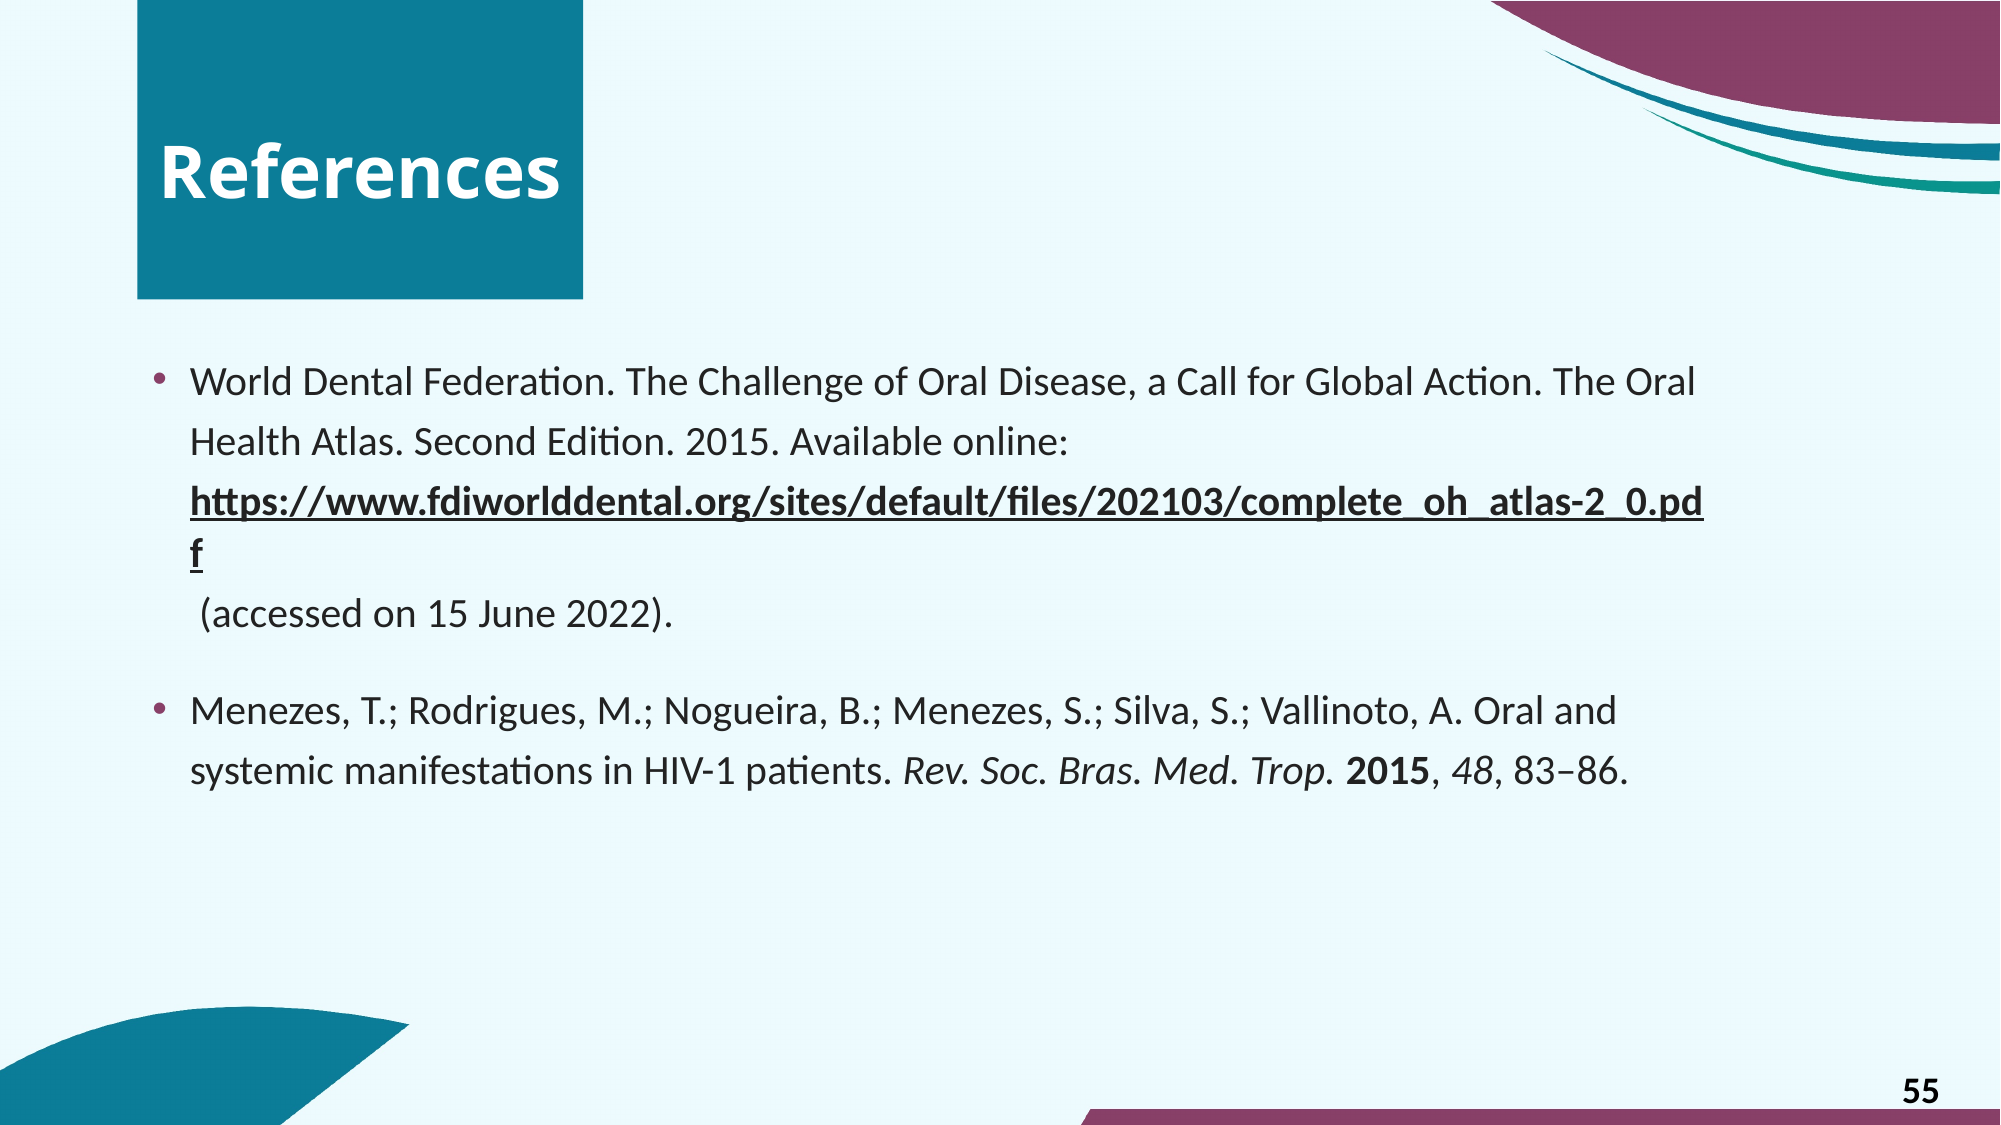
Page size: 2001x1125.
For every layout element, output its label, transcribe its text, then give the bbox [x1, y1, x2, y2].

text_box [136, 0, 584, 300]
picture [0, 0, 2000, 1125]
text_box World Dental Federation. The Challenge of Oral Disease, a Call for Global Action. The Oral Health Atlas. Second Edition. 2015. Available online: https://www.fdiworlddental.org/sites/default/files/202103/complete_oh_atlas-2_0.pdf (accessed on 15 June 2022). Menezes, T.; Rodrigues, M.; Nogueira, B.; Menezes, S.; Silva, S.; Vallinoto, A. Oral and systemic manifestations in HIV-1 patients. Rev. Soc. Bras. Med. Trop. 2015, 48, 83–86. [137, 336, 1732, 760]
text_box 55 [1808, 1063, 2000, 1125]
title References [137, 112, 584, 239]
